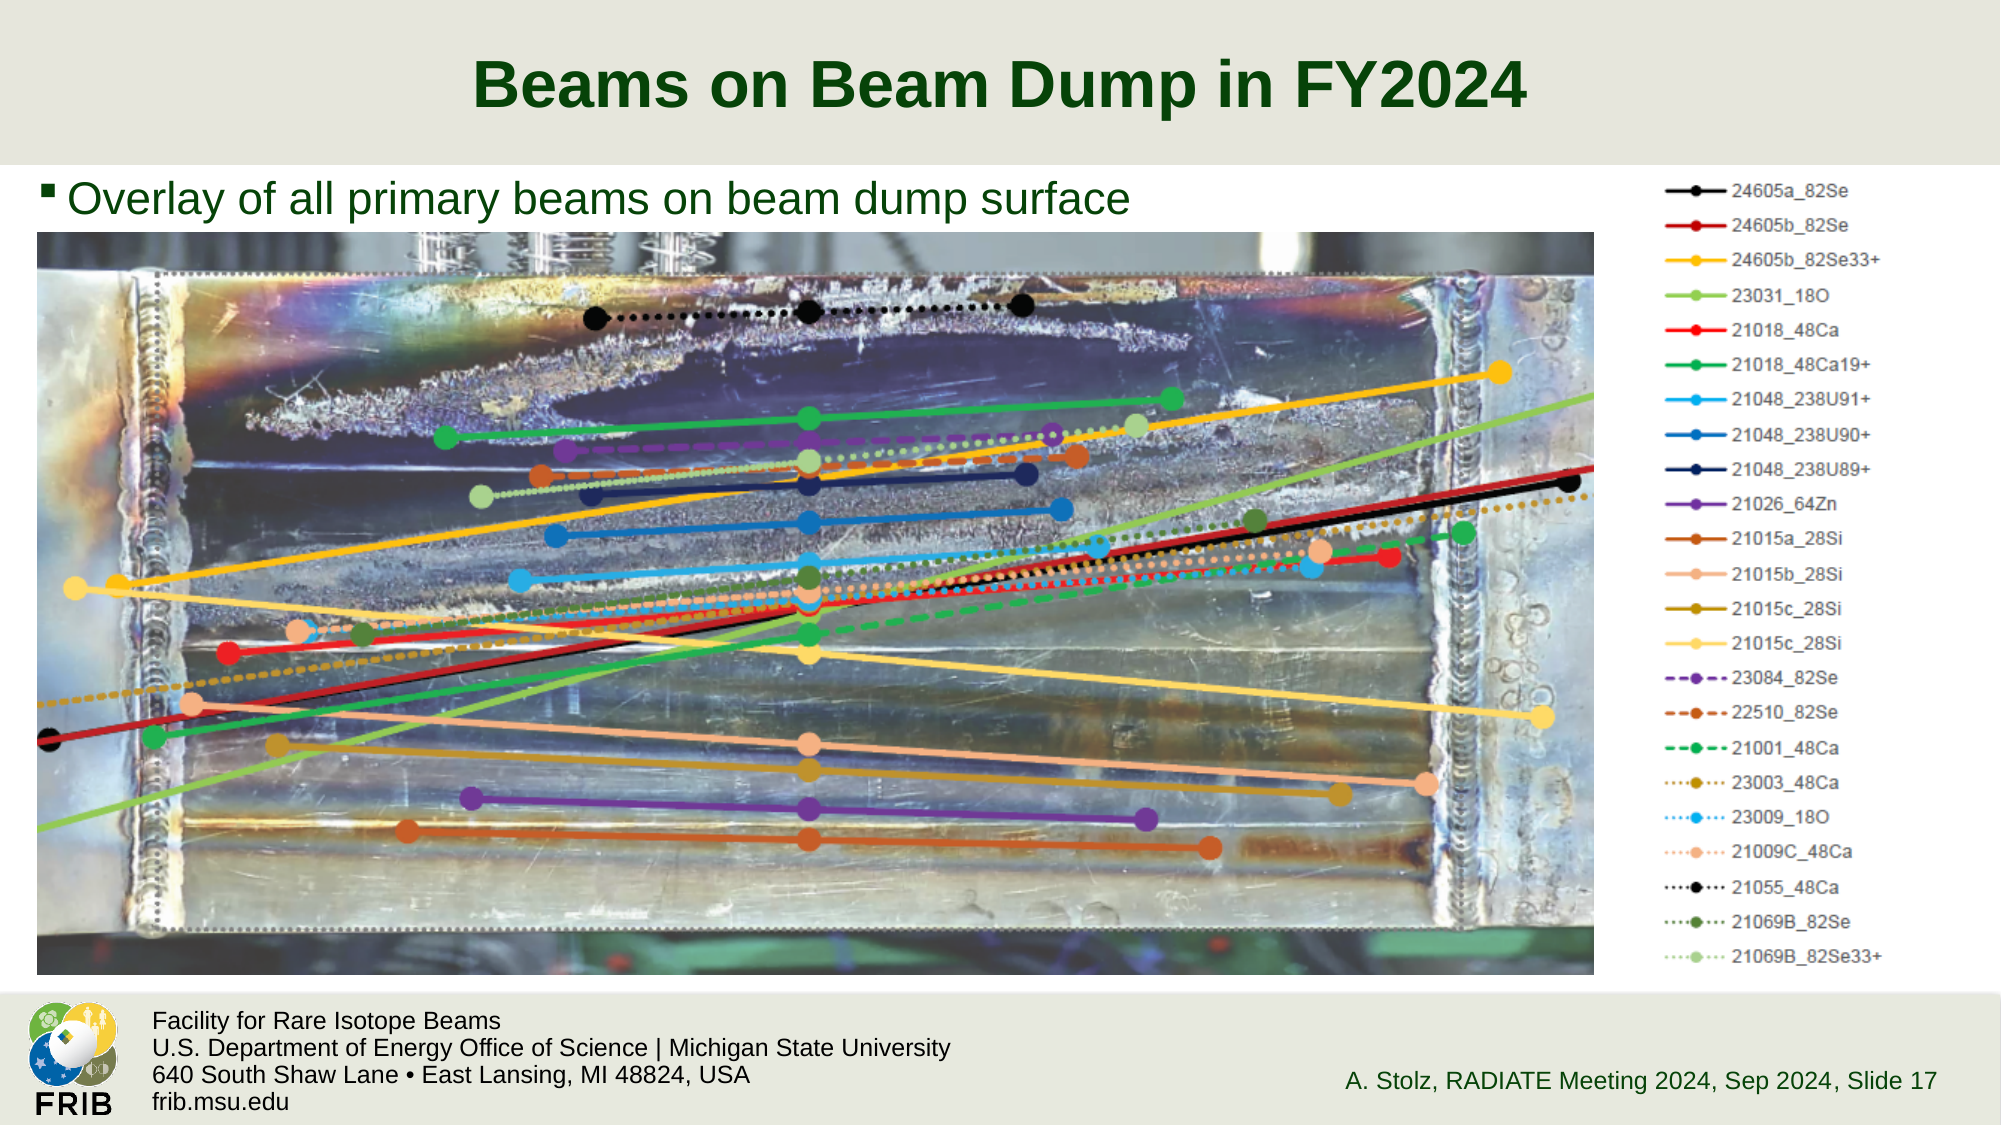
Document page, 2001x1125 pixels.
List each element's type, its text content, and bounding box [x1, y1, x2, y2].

title Beams on Beam Dump in FY2024 [16, 46, 1984, 127]
picture [21, 994, 124, 1115]
footer A. Stolz, RADIATE Meeting 2024, Sep 2024 [999, 1042, 1833, 1103]
list Overlay of all primary beams on beam dump surface [37, 174, 1516, 231]
slide_number , Slide 17 [1833, 1042, 2000, 1103]
picture [37, 231, 1594, 976]
picture [0, 0, 2000, 165]
picture [1649, 169, 1895, 981]
